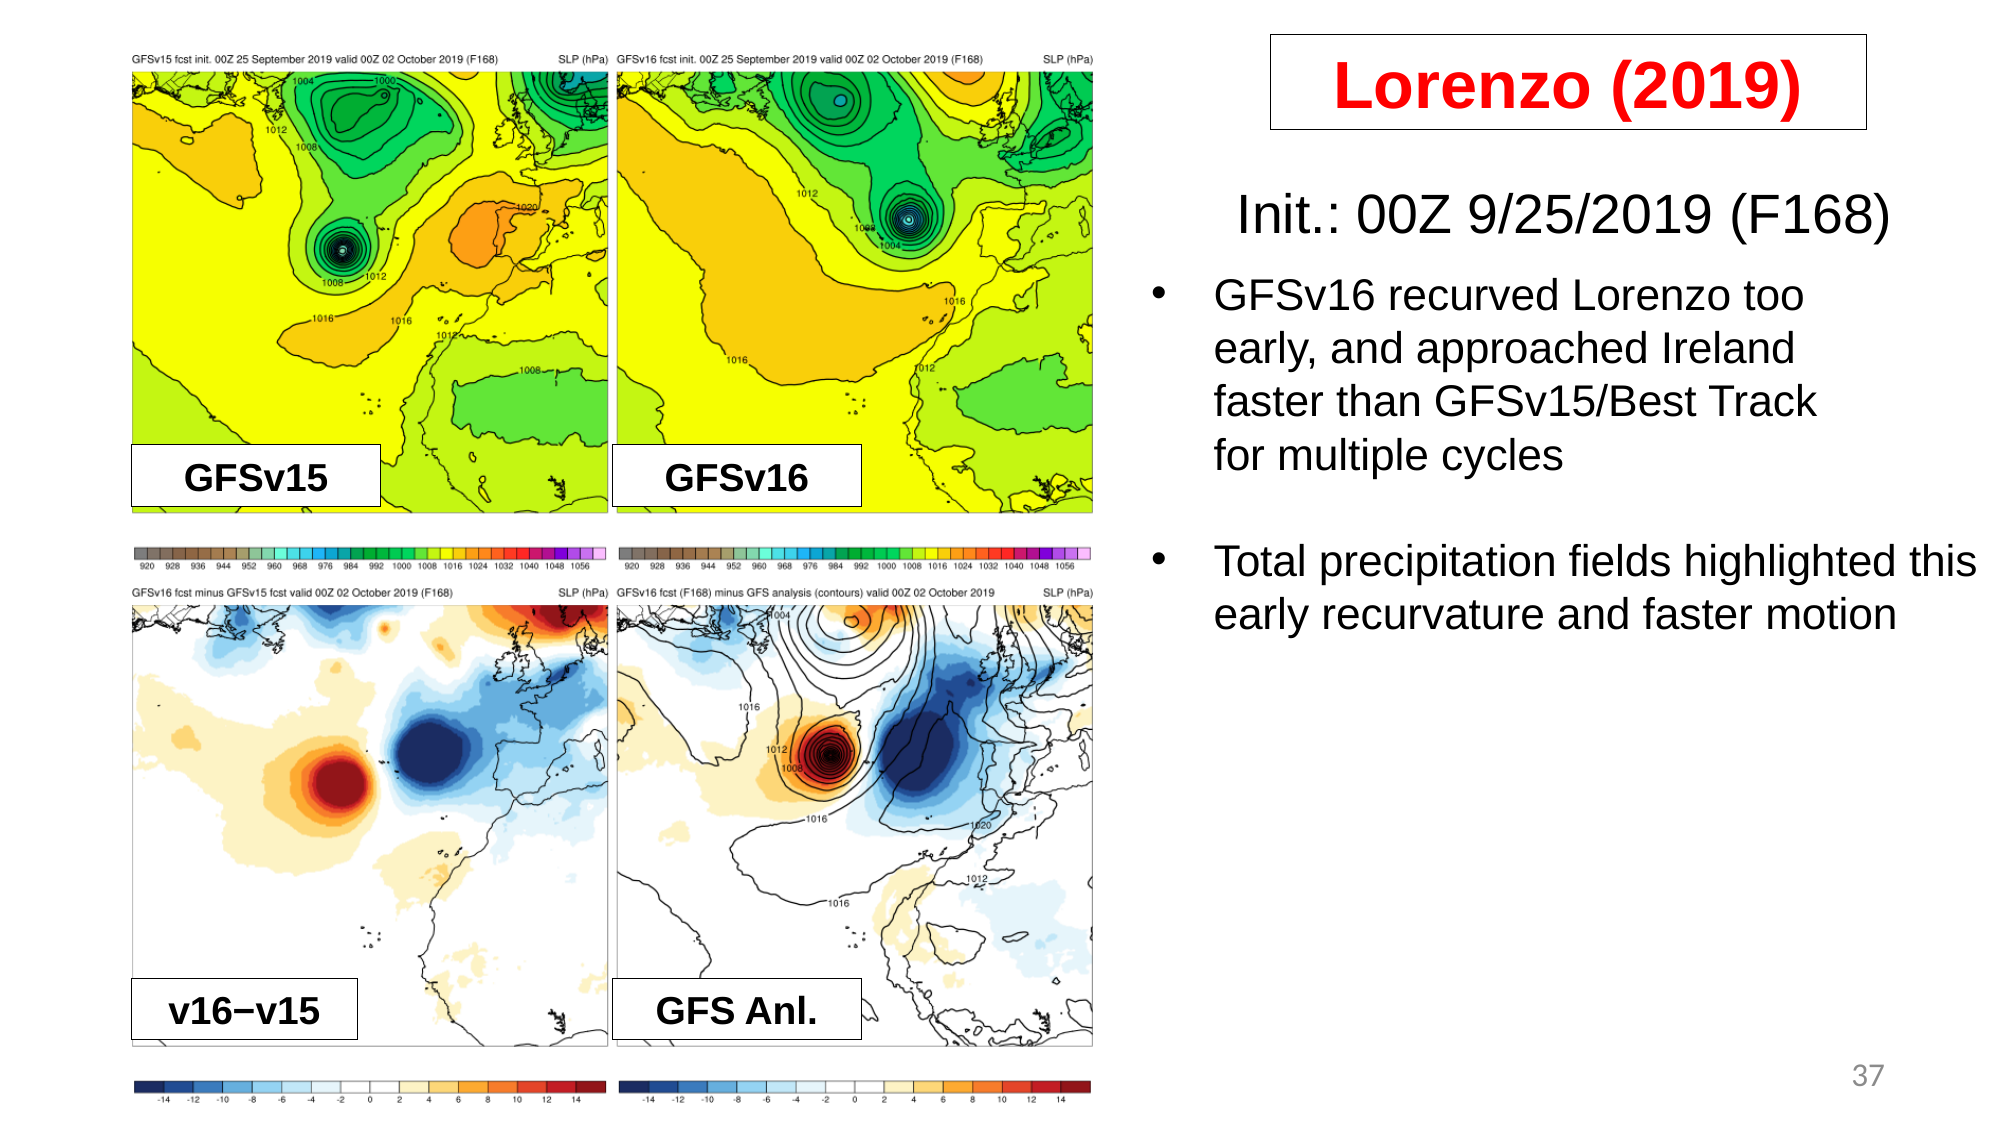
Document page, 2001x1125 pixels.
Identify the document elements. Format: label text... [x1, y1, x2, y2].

text_box GFSv16 recurved Lorenzo too early, and approached Ireland faster than GFSv15/Best Track for multiple cycles Total precipitation fields highlighted this early recurvature and faster motion [1136, 258, 2000, 699]
text_box Init.: 00Z 9/25/2019 (F168) [1179, 164, 1958, 258]
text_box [131, 54, 1094, 1103]
text_box Lorenzo (2019) [1270, 34, 1867, 130]
slide_number 37 [1433, 1042, 1900, 1103]
